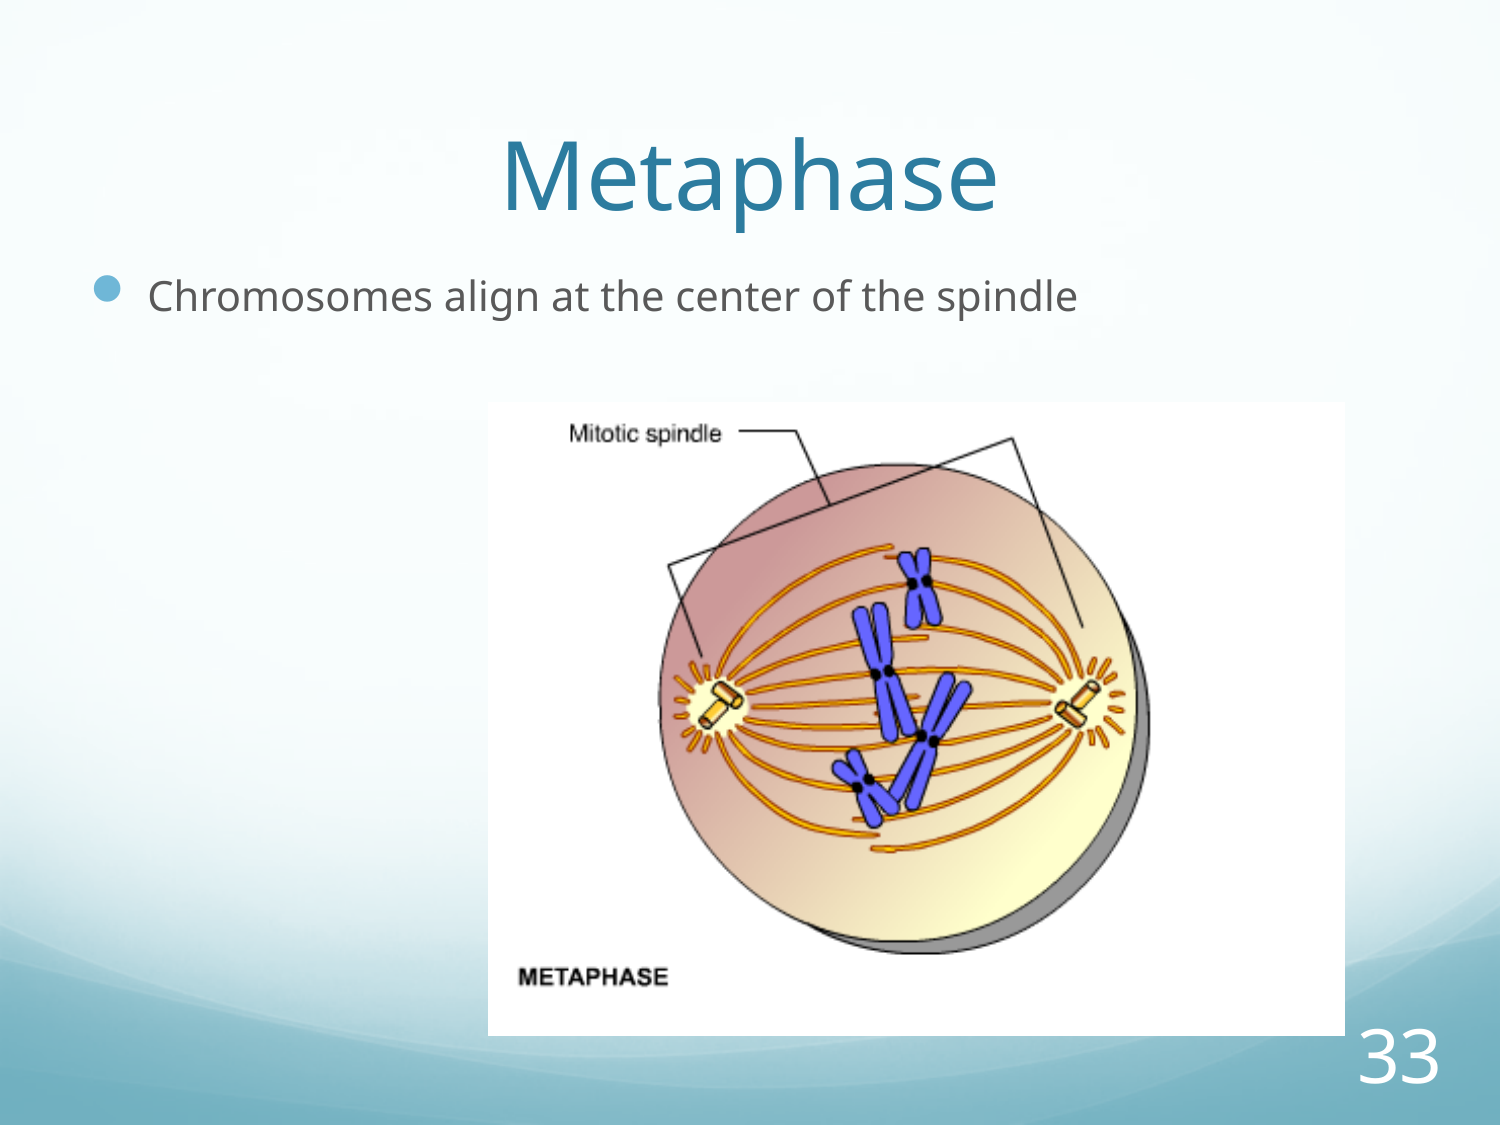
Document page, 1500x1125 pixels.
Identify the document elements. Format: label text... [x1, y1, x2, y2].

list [486, 401, 1346, 1037]
slide_number 33 [1295, 1029, 1459, 1090]
title Metaphase [90, 17, 1410, 237]
list Chromosomes align at the center of the spindle [75, 262, 1292, 1005]
